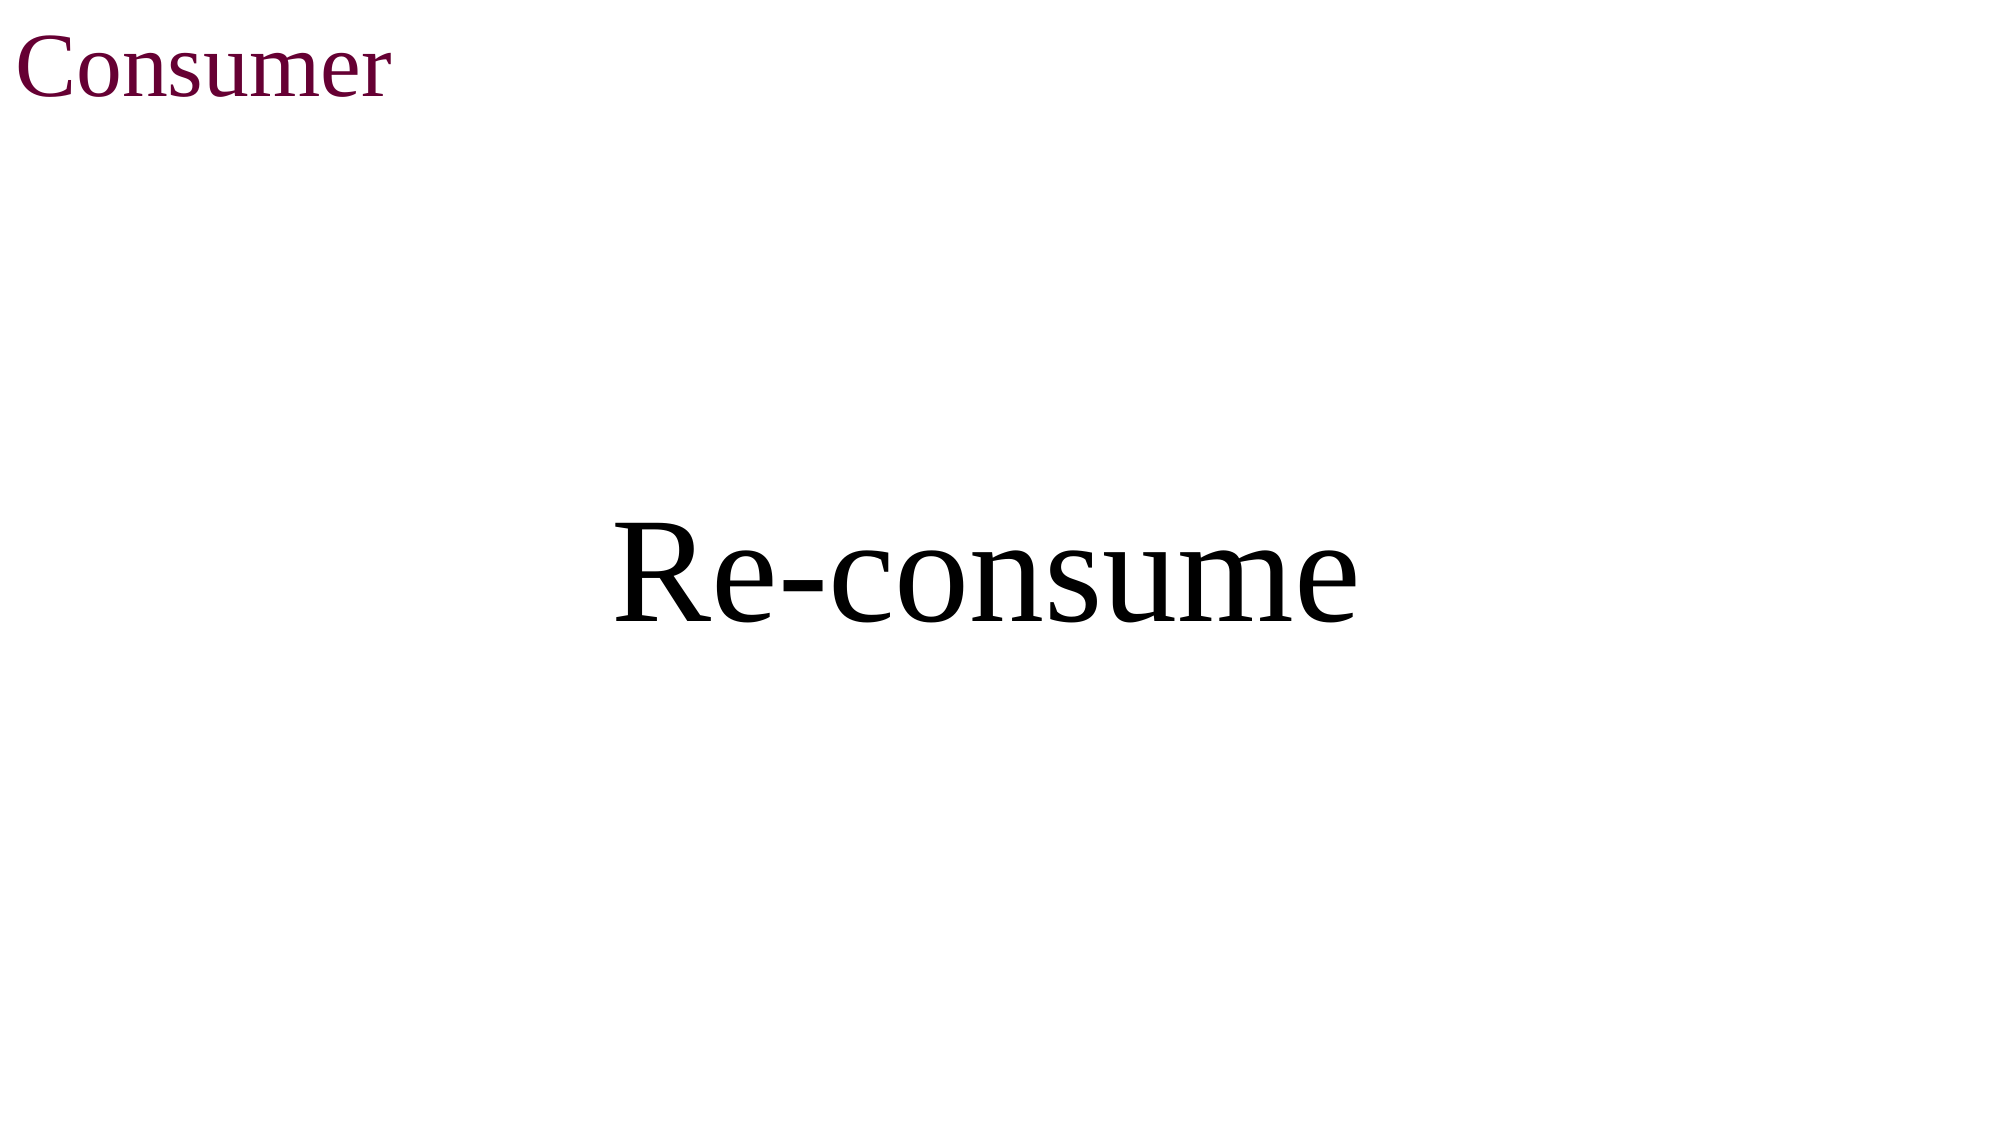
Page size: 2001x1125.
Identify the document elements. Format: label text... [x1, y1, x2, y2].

text_box Consumer [0, 0, 450, 134]
text_box Re-consume [597, 463, 1403, 659]
